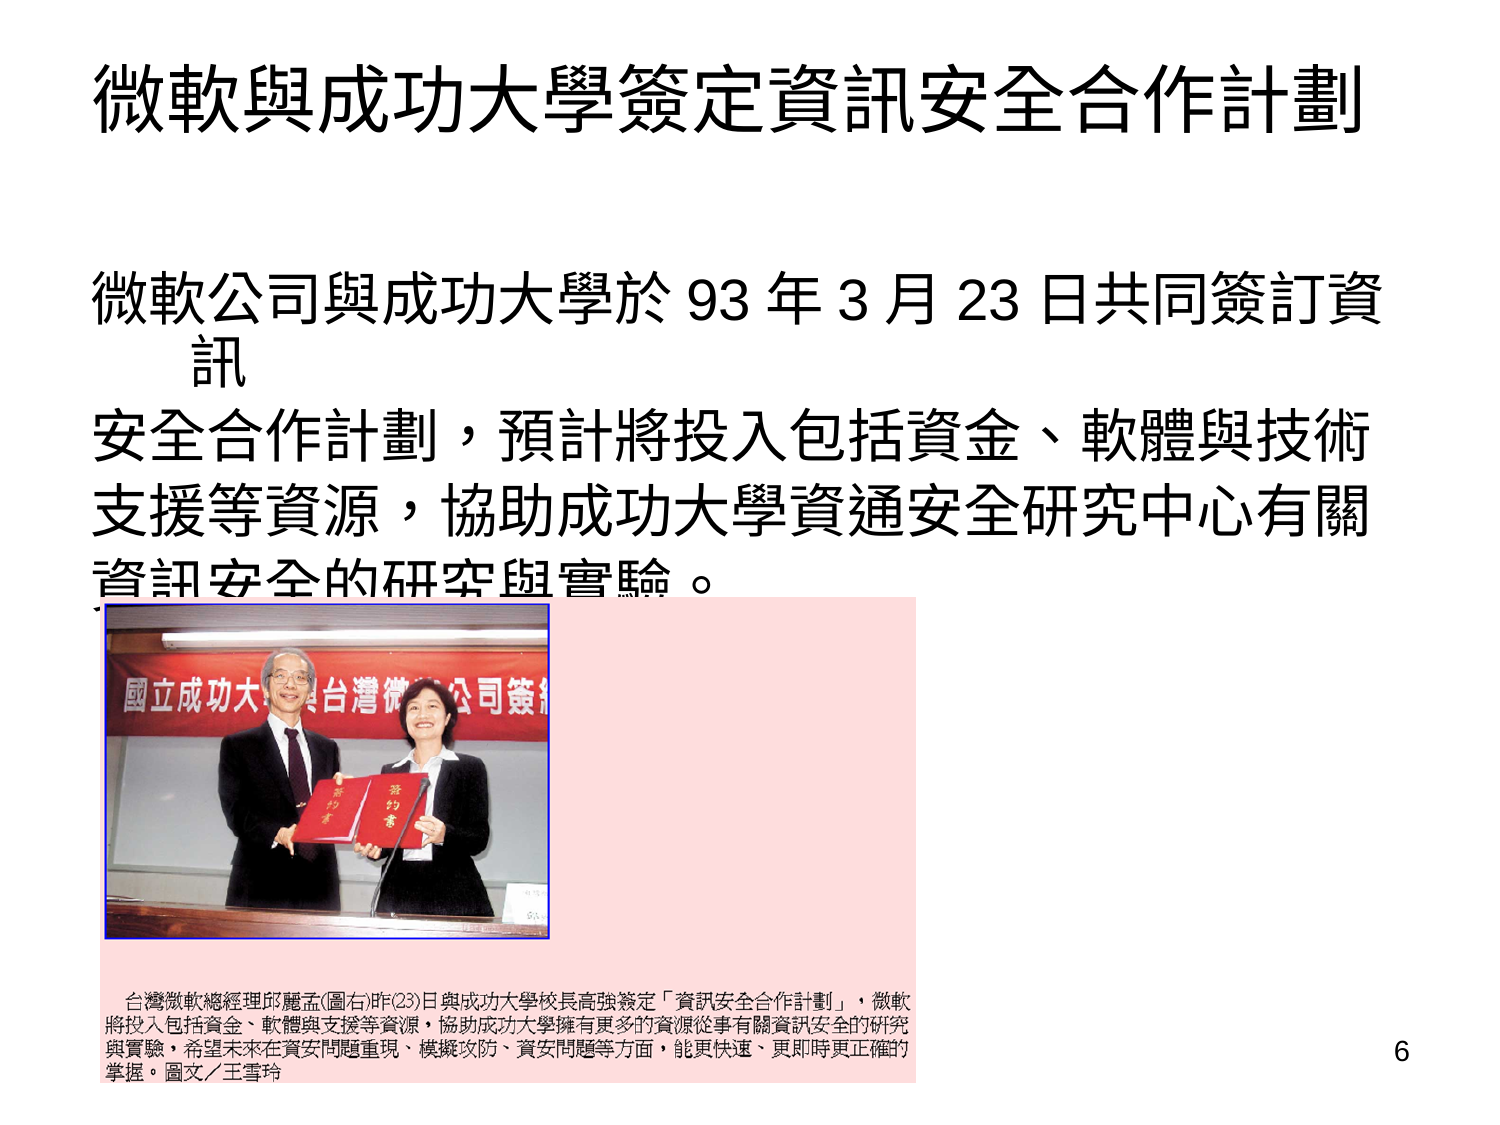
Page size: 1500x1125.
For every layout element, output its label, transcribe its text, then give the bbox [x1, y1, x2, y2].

title 微軟與成功大學簽定資訊安全合作計劃 [76, 0, 1427, 188]
list 微軟公司與成功大學於93年3月23日共同簽訂資訊 安全合作計劃，預計將投入包括資金、軟體與技術 支援等資源，協助成功大學資通安全研究中心有關 資訊安全的研究與實驗。 [75, 262, 1424, 646]
slide_number 6 [1074, 1024, 1425, 1103]
picture [100, 597, 916, 1083]
